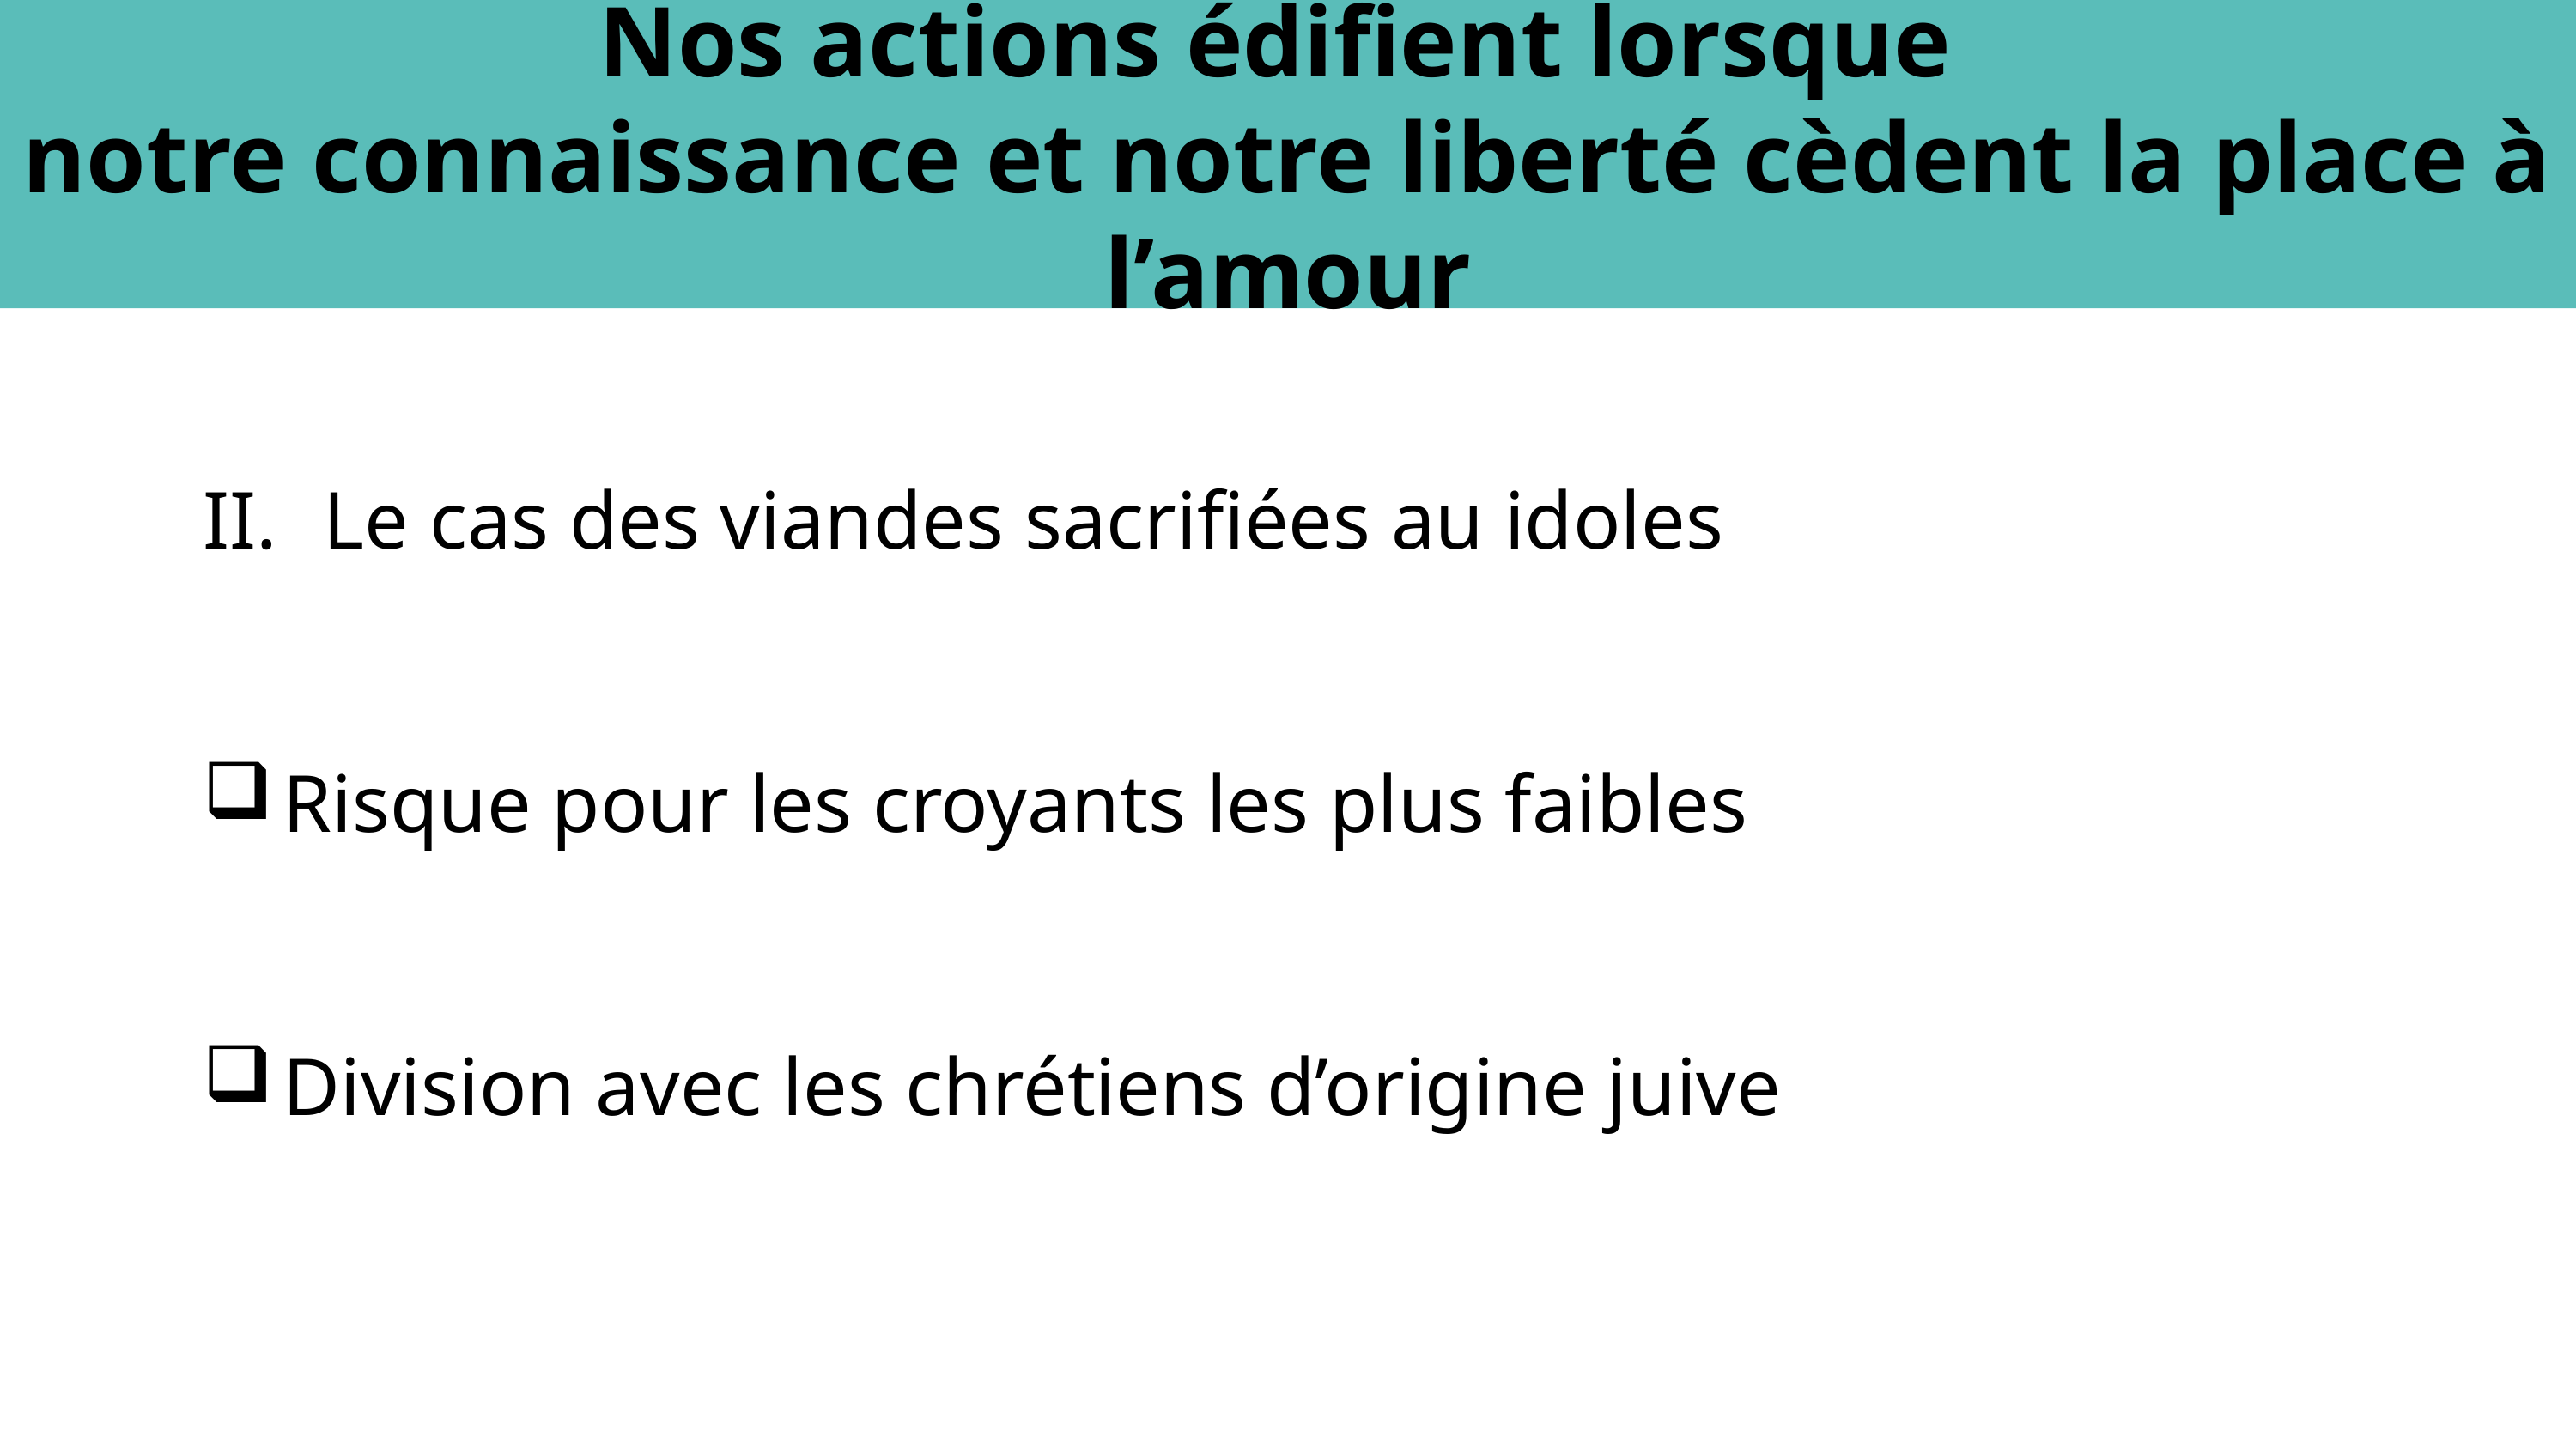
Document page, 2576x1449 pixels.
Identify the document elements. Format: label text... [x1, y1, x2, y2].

text_box Nos actions édifient lorsque notre connaissance et notre liberté cèdent la place à l’amour [0, 0, 2576, 309]
text_box Le cas des viandes sacrifiées au idoles Risque pour les croyants les plus faibles Division avec les chrétiens d’origine juive [190, 416, 2475, 1138]
